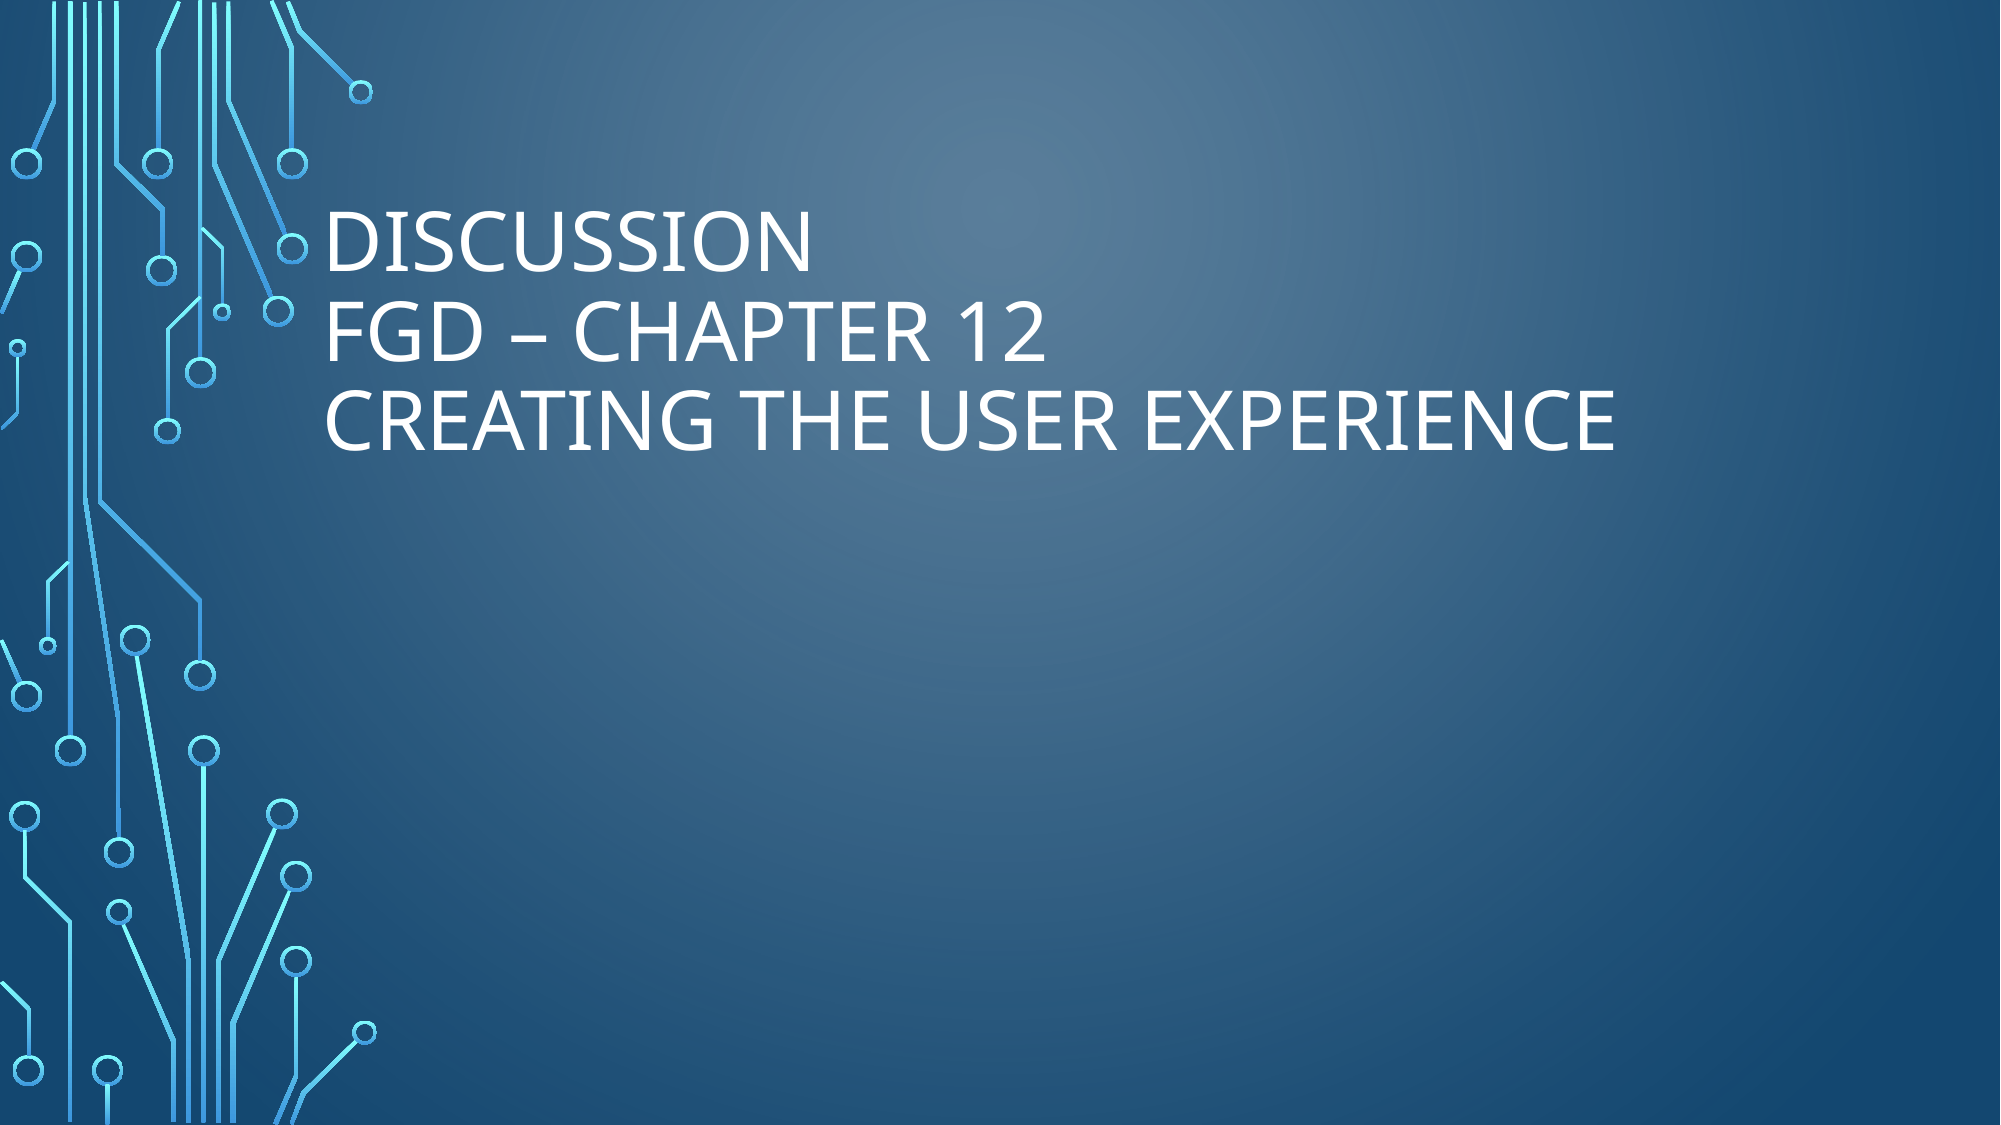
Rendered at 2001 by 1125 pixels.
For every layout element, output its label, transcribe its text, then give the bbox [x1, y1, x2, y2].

title Discussion FGD – Chapter 12 Creating the User Experience [307, 184, 1750, 576]
